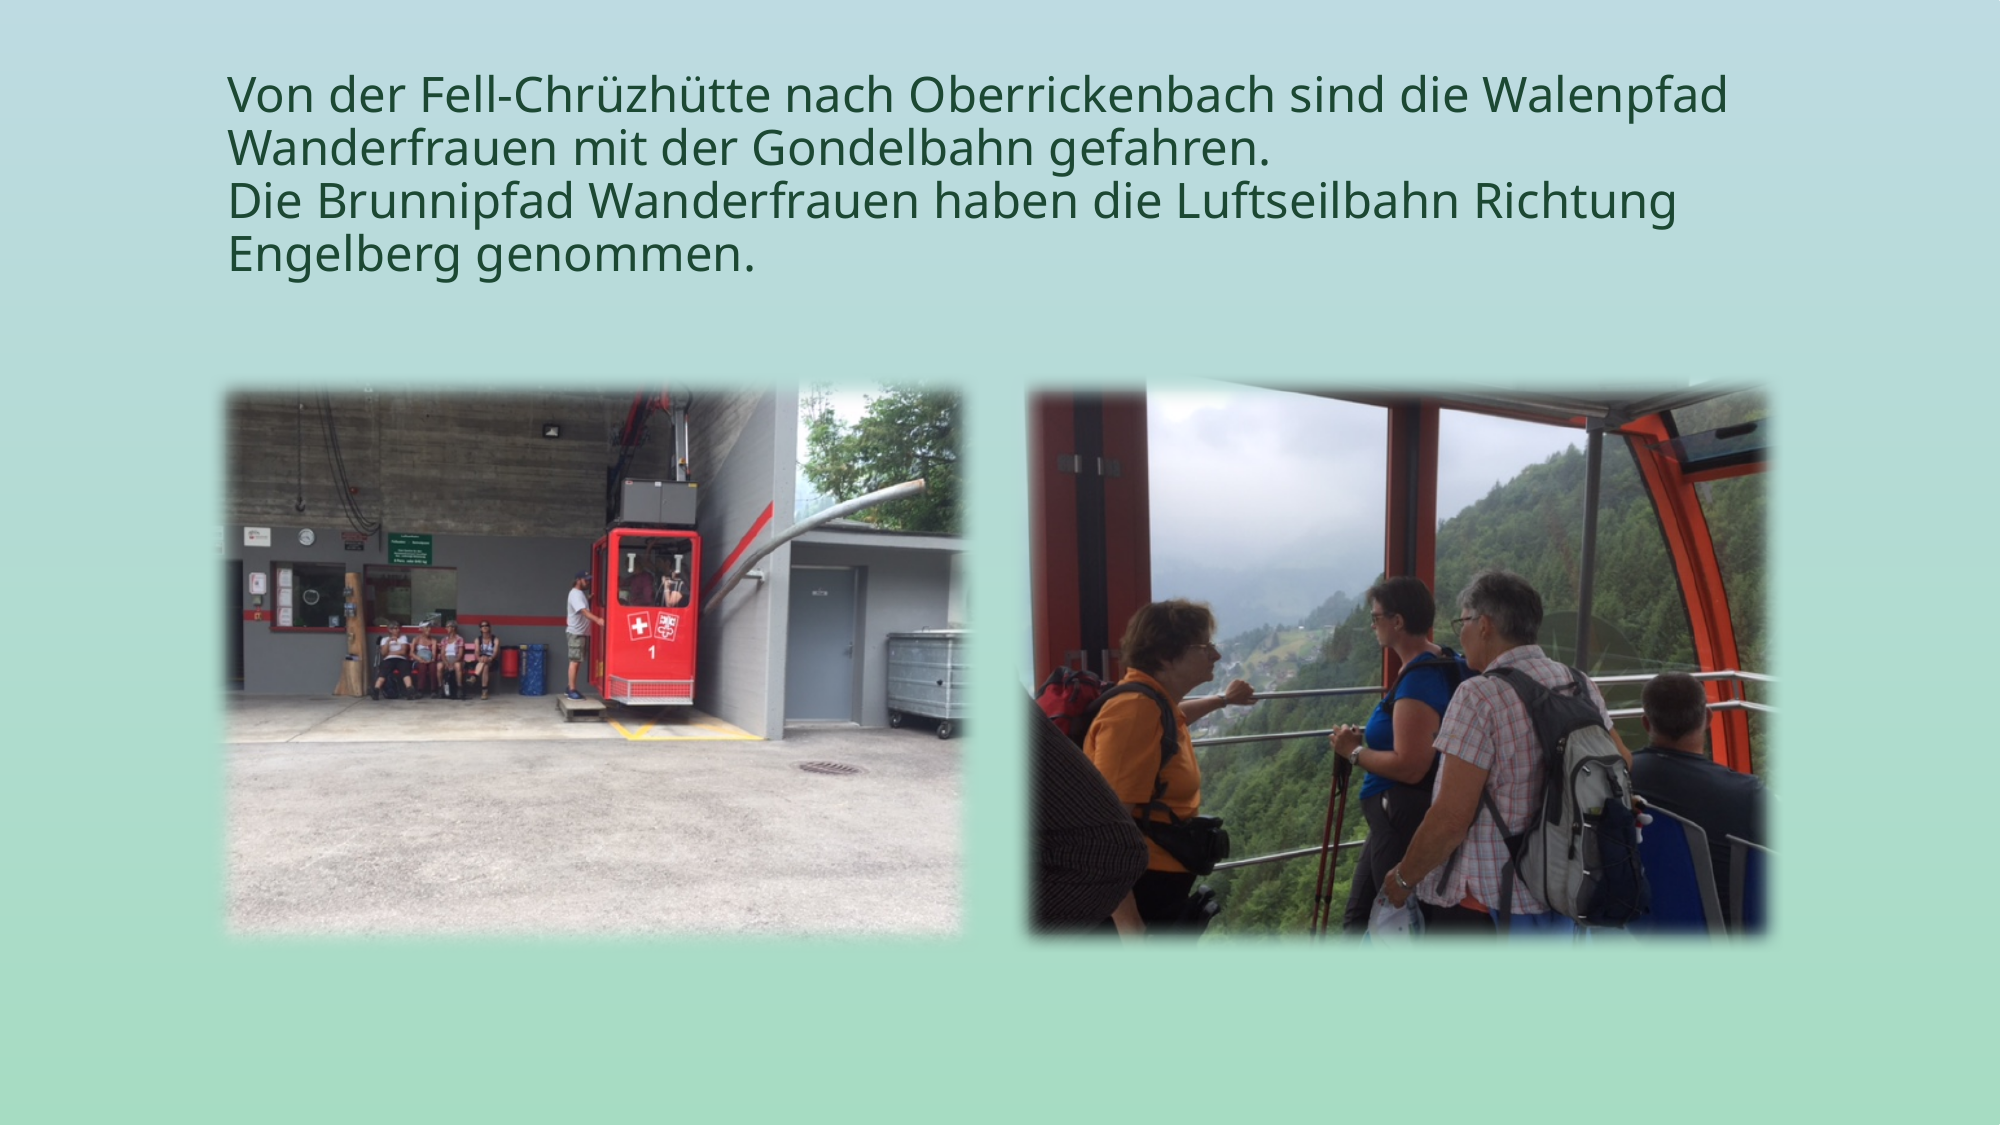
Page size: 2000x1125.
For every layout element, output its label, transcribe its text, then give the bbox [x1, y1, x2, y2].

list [1011, 373, 1784, 953]
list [208, 373, 980, 953]
title Von der Fell-Chrüzhütte nach Oberrickenbach sind die Walenpfad Wanderfrauen mit der Gondelbahn gefahren. Die Brunnipfad Wanderfrauen haben die Luftseilbahn Richtung Engelberg genommen. [212, 62, 1788, 291]
